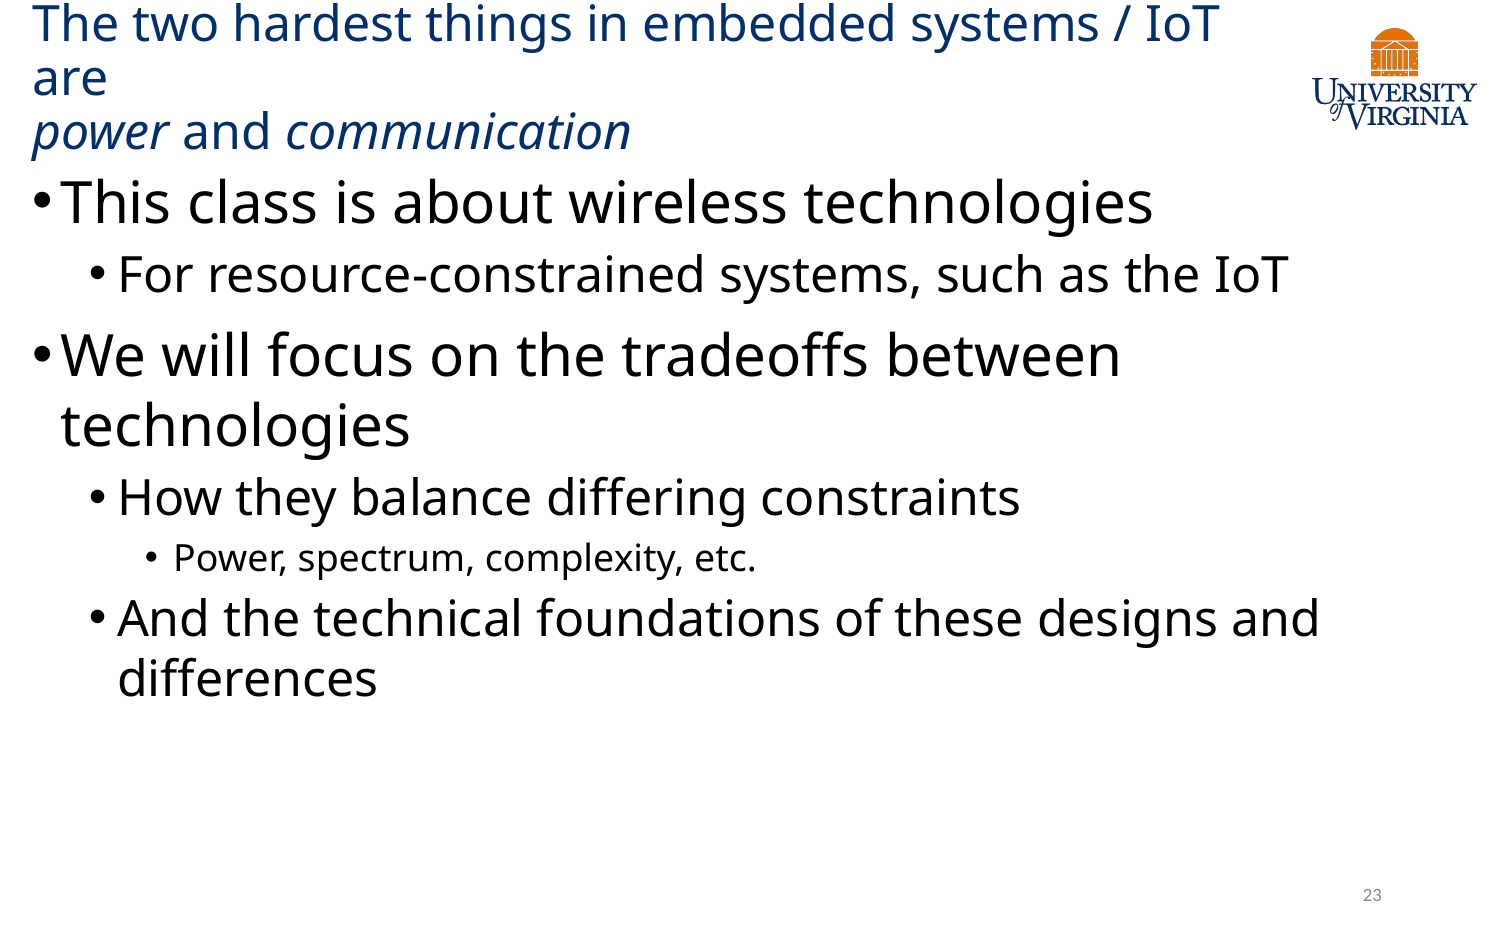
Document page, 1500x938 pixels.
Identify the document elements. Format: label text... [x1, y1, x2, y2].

list This class is about wireless technologies For resource-constrained systems, such as the IoT We will focus on the tradeoffs between technologies How they balance differing constraints Power, spectrum, complexity, etc. And the technical foundations of these designs and differences [17, 157, 1483, 845]
picture [1312, 28, 1477, 130]
title The two hardest things in embedded systems / IoT are power and communication [17, 14, 1297, 145]
slide_number 23 [1059, 868, 1397, 919]
